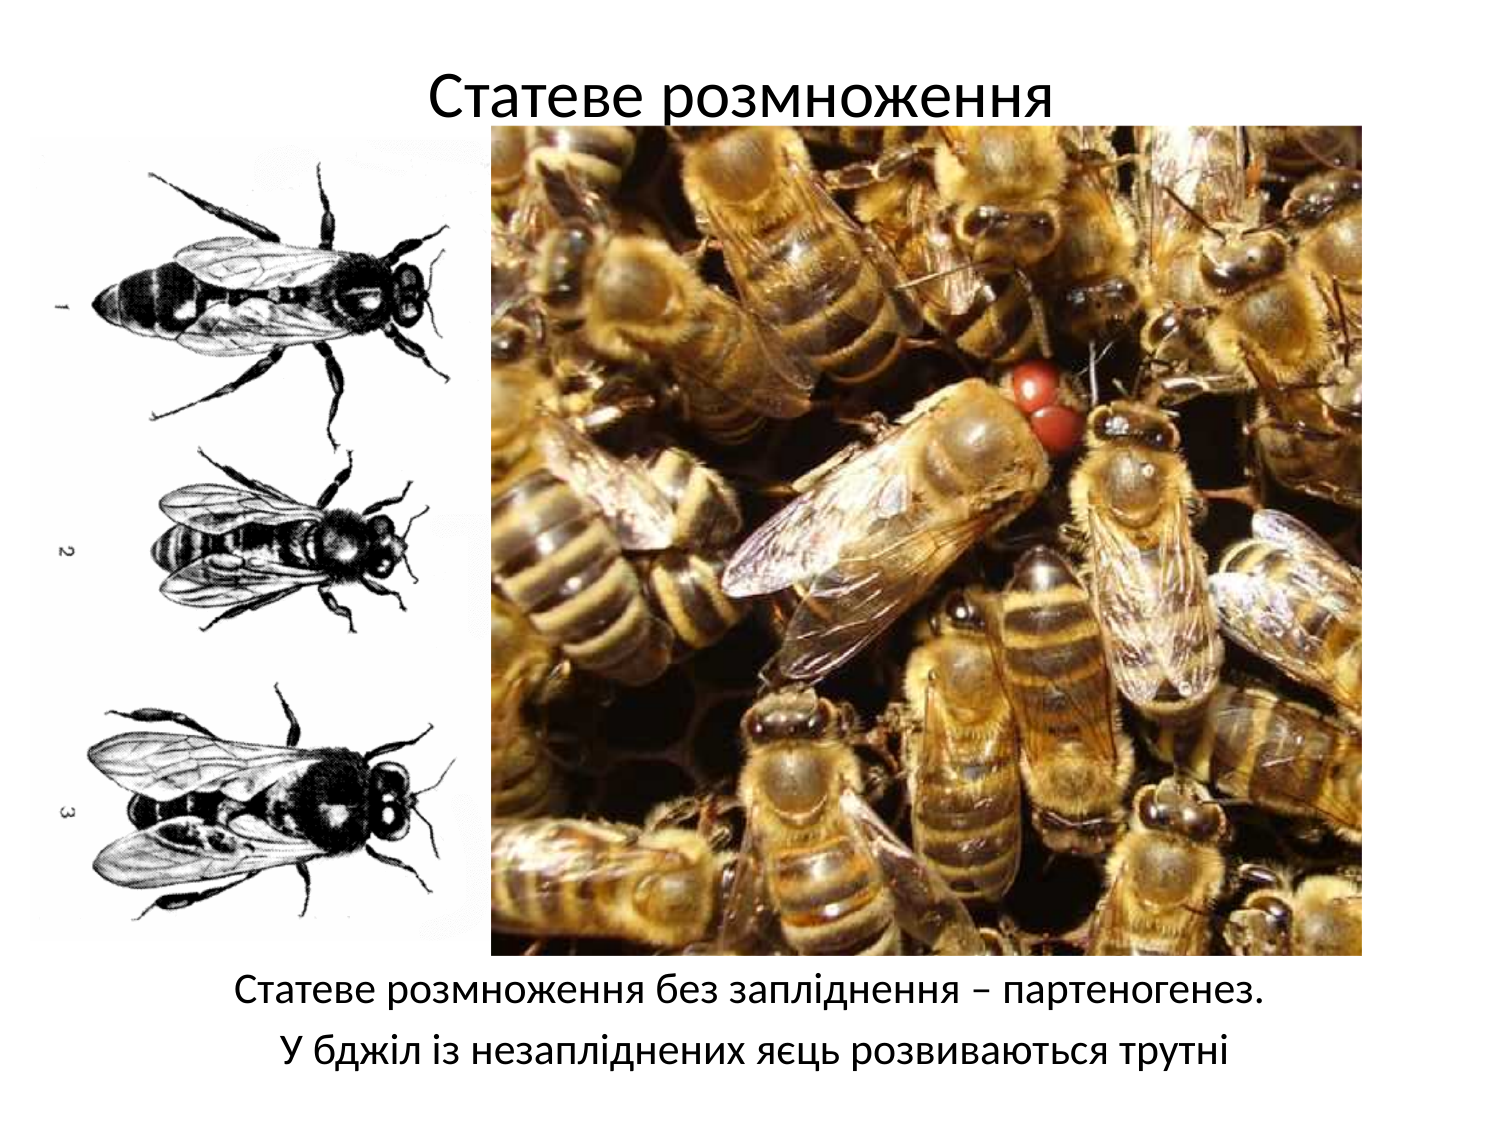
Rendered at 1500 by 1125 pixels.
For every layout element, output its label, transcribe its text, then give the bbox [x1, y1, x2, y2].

list Статеве розмноження без запліднення – партеногенез. У бджіл із незапліднених яєць розвиваються трутні [75, 952, 1425, 1083]
picture [0, 104, 1362, 977]
title Статеве розмноження [75, 45, 1425, 138]
